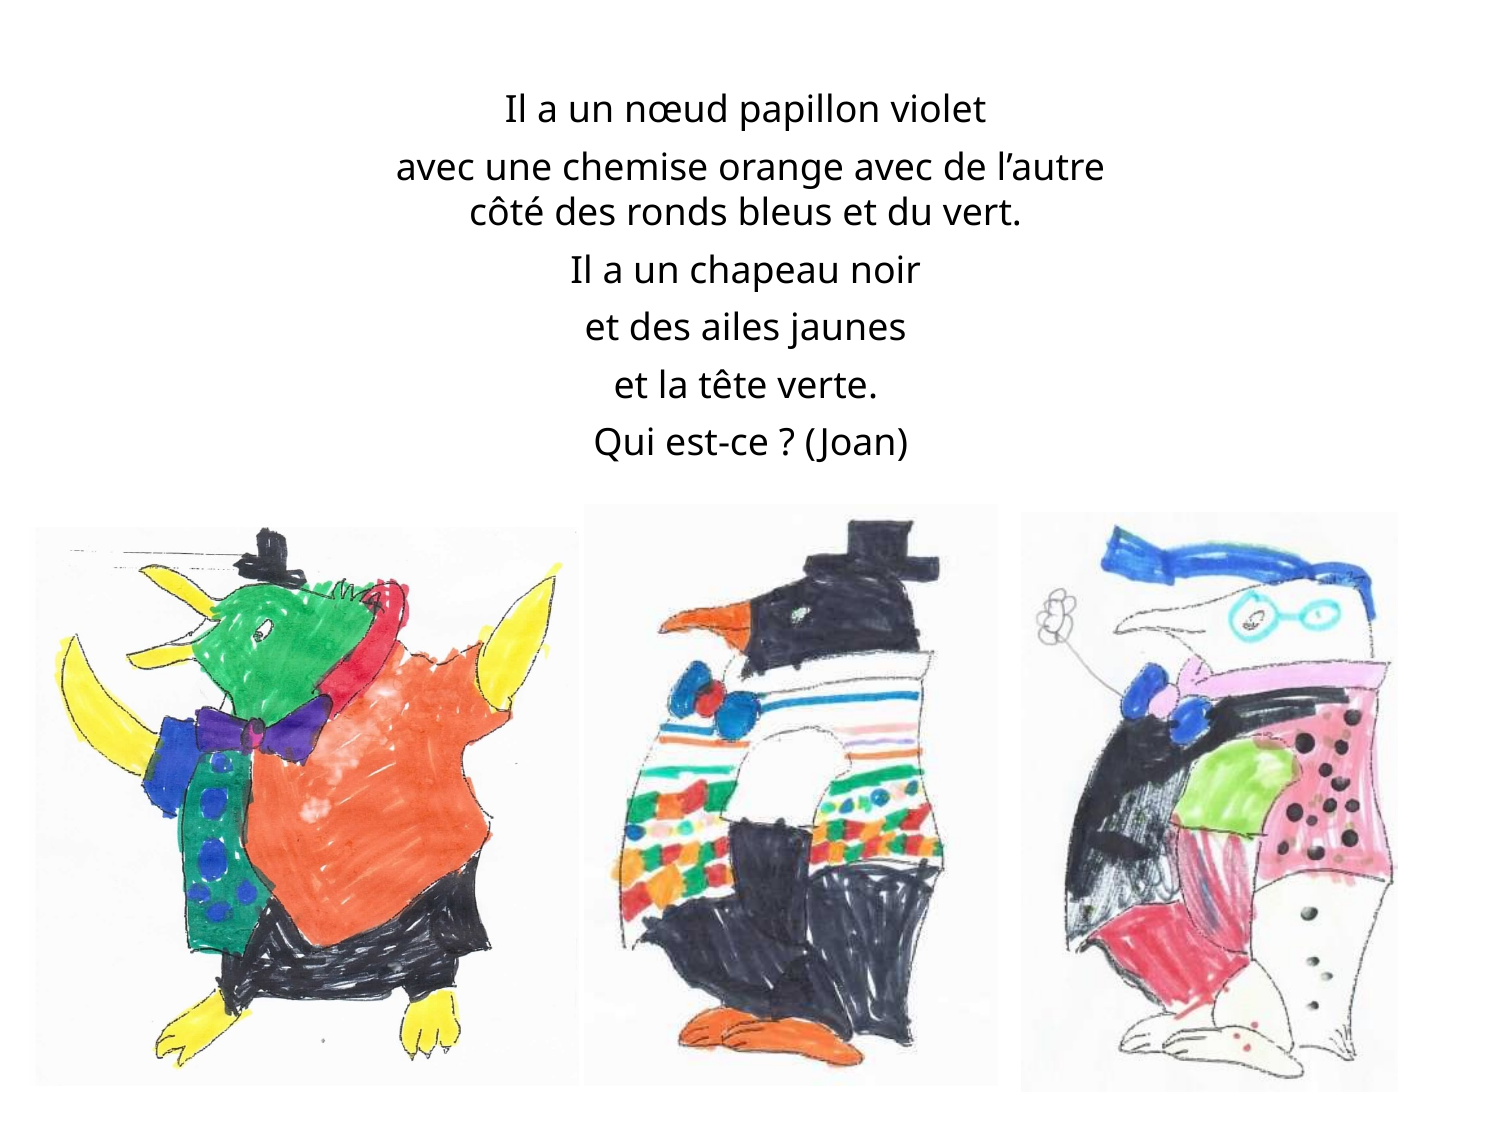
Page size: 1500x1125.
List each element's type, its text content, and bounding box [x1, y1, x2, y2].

picture [29, 526, 579, 1086]
picture [1021, 511, 1399, 1092]
text_box Il a un nœud papillon violet avec une chemise orange avec de l’autre côté des ronds bleus et du vert. Il a un chapeau noir et des ailes jaunes et la tête verte. Qui est-ce ? (Joan) [375, 78, 1126, 471]
picture [584, 504, 998, 1087]
